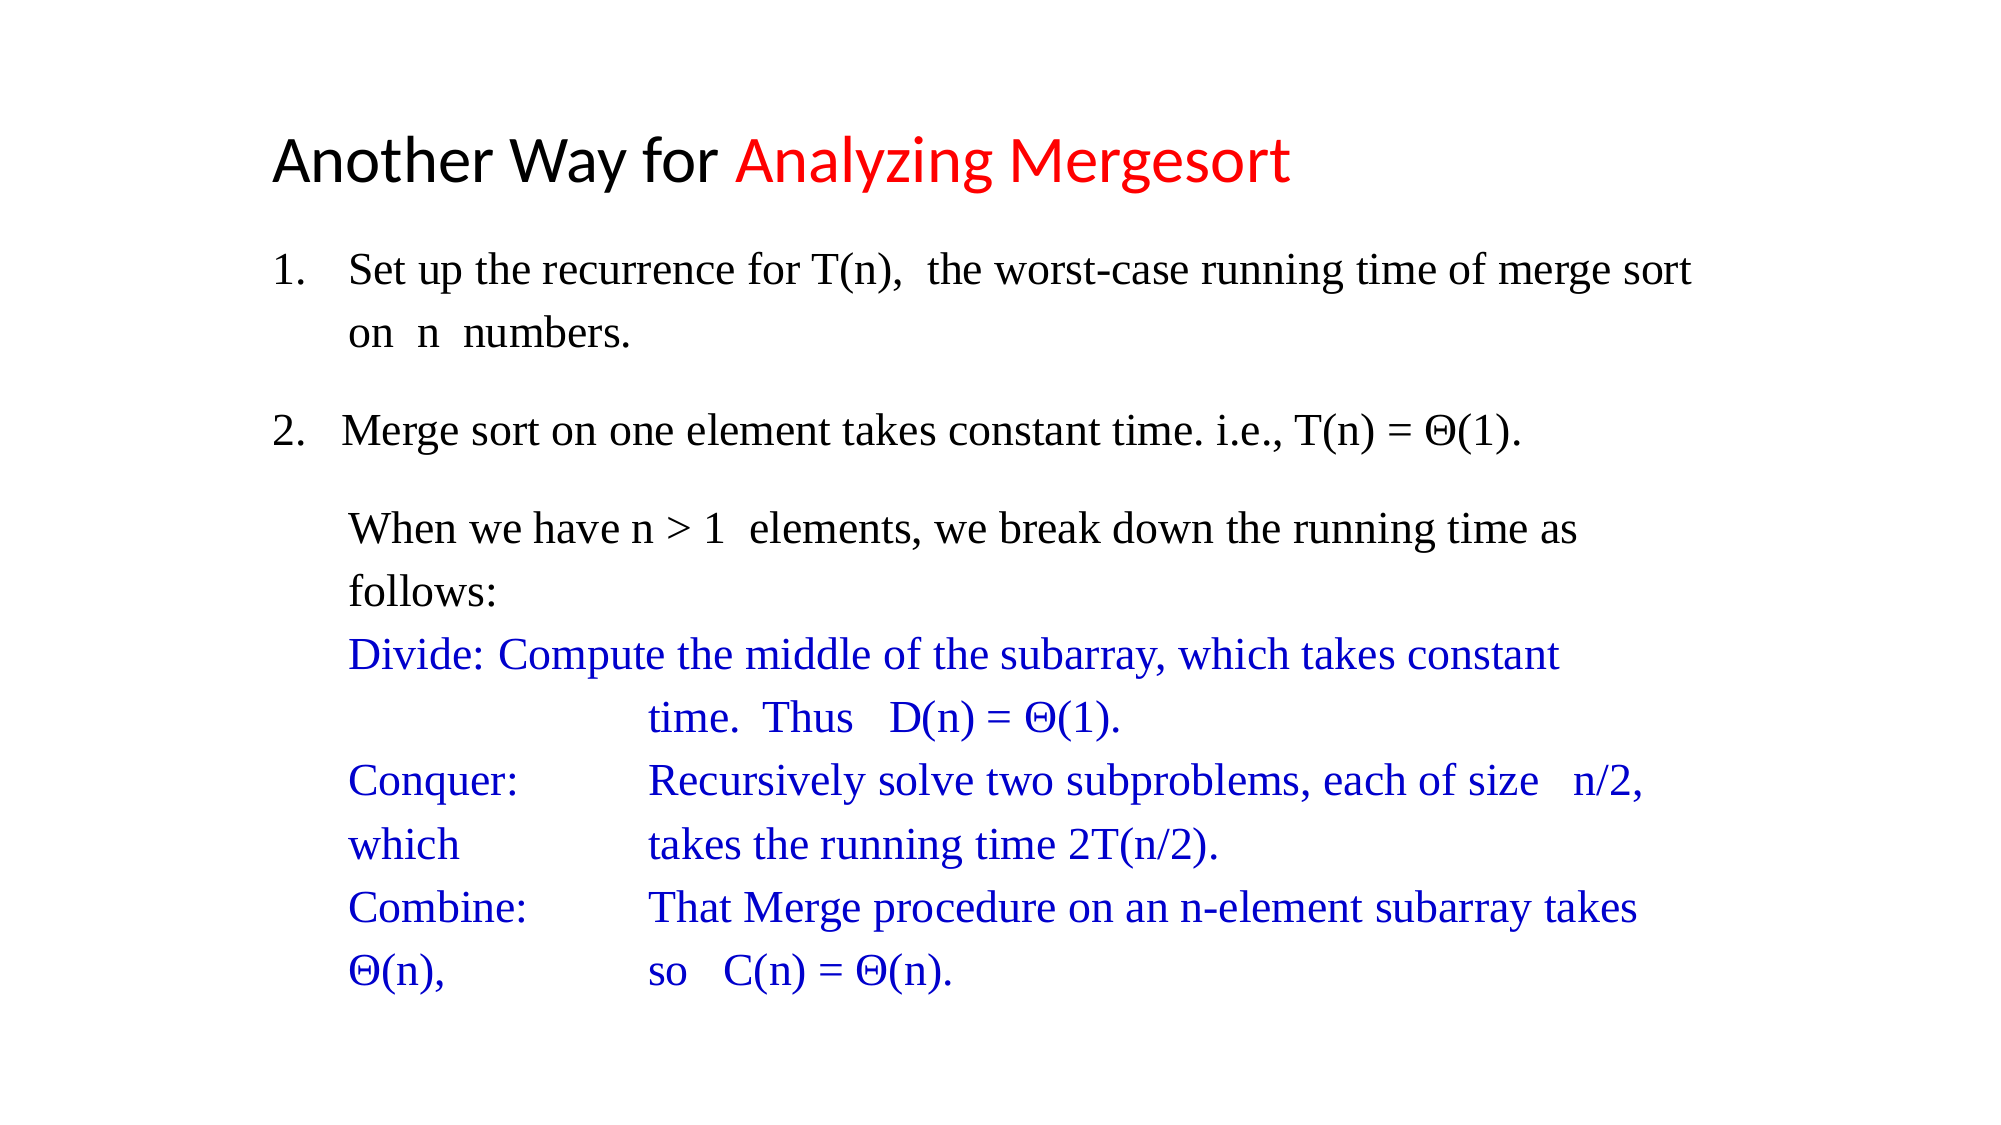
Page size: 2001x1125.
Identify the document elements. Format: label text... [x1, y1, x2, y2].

text_box Another Way for Analyzing Mergesort Set up the recurrence for T(n), the worst-case running time of merge sort on n numbers. 2. Merge sort on one element takes constant time. i.e., T(n) = Θ(1). When we have n > 1 elements, we break down the running time as follows: Divide: Compute the middle of the subarray, which takes constant time. Thus D(n) = Θ(1). Conquer: Recursively solve two subproblems, each of size n/2, which takes the running time 2T(n/2). Combine: That Merge procedure on an n-element subarray takes Θ(n), so C(n) = Θ(n). [257, 96, 1711, 1002]
